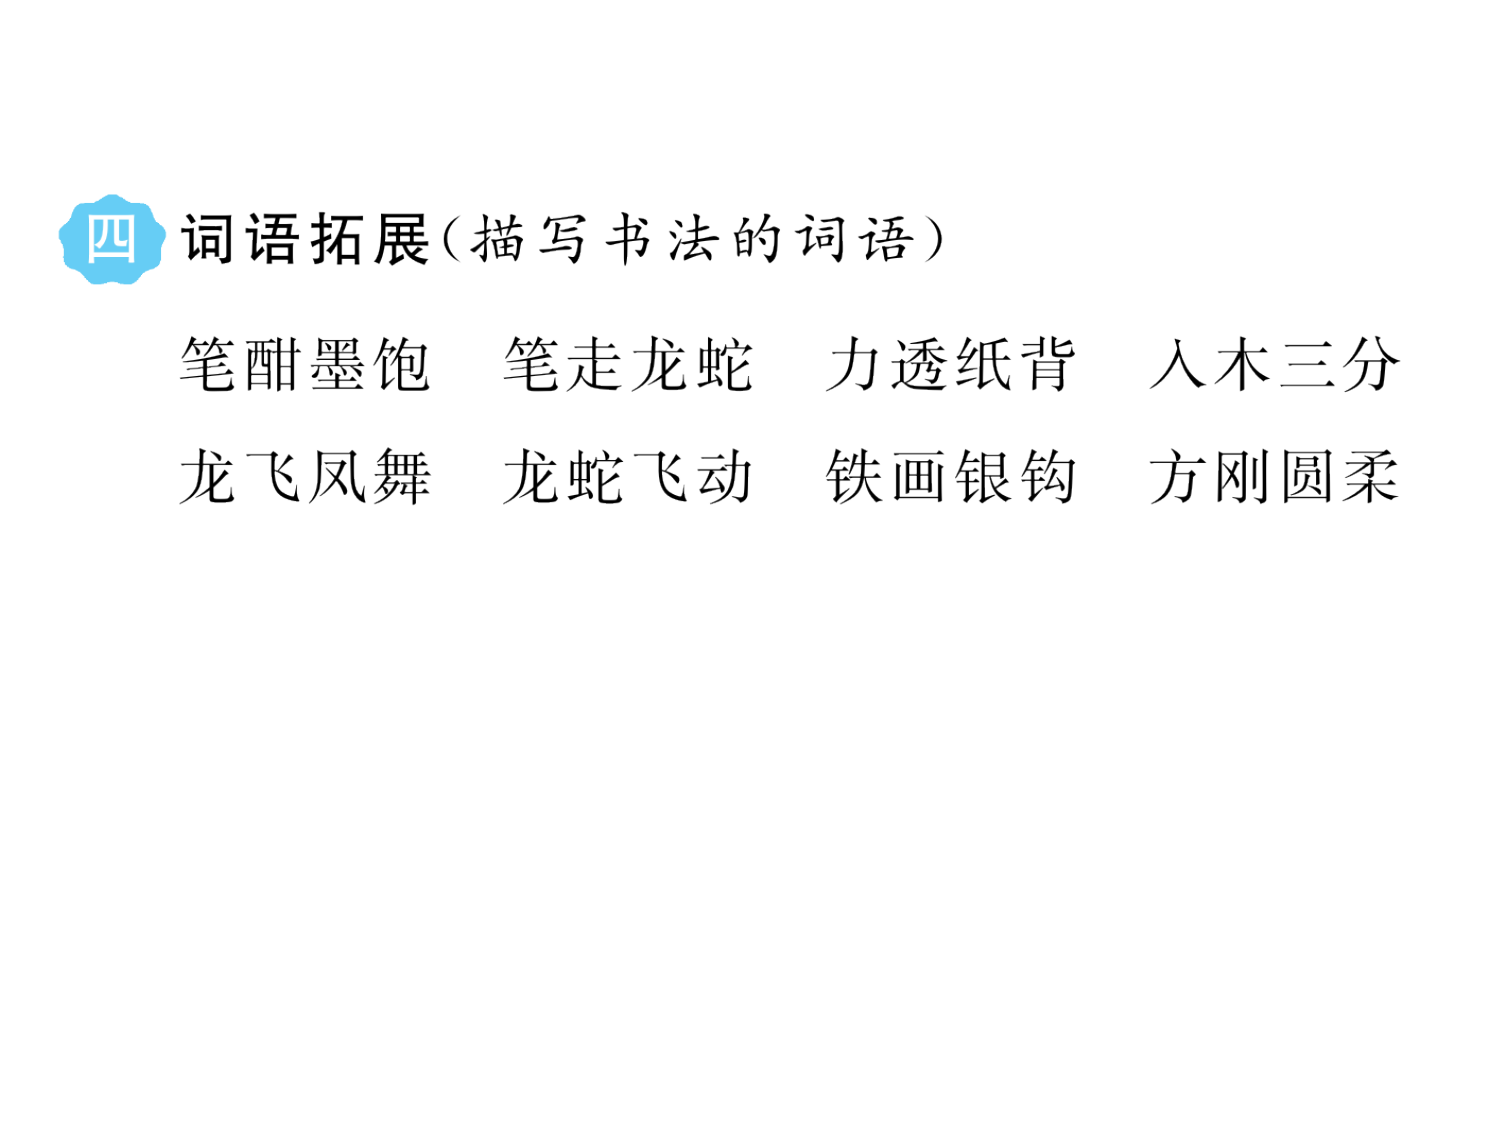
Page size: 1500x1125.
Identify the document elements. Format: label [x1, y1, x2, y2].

picture [52, 172, 1471, 547]
